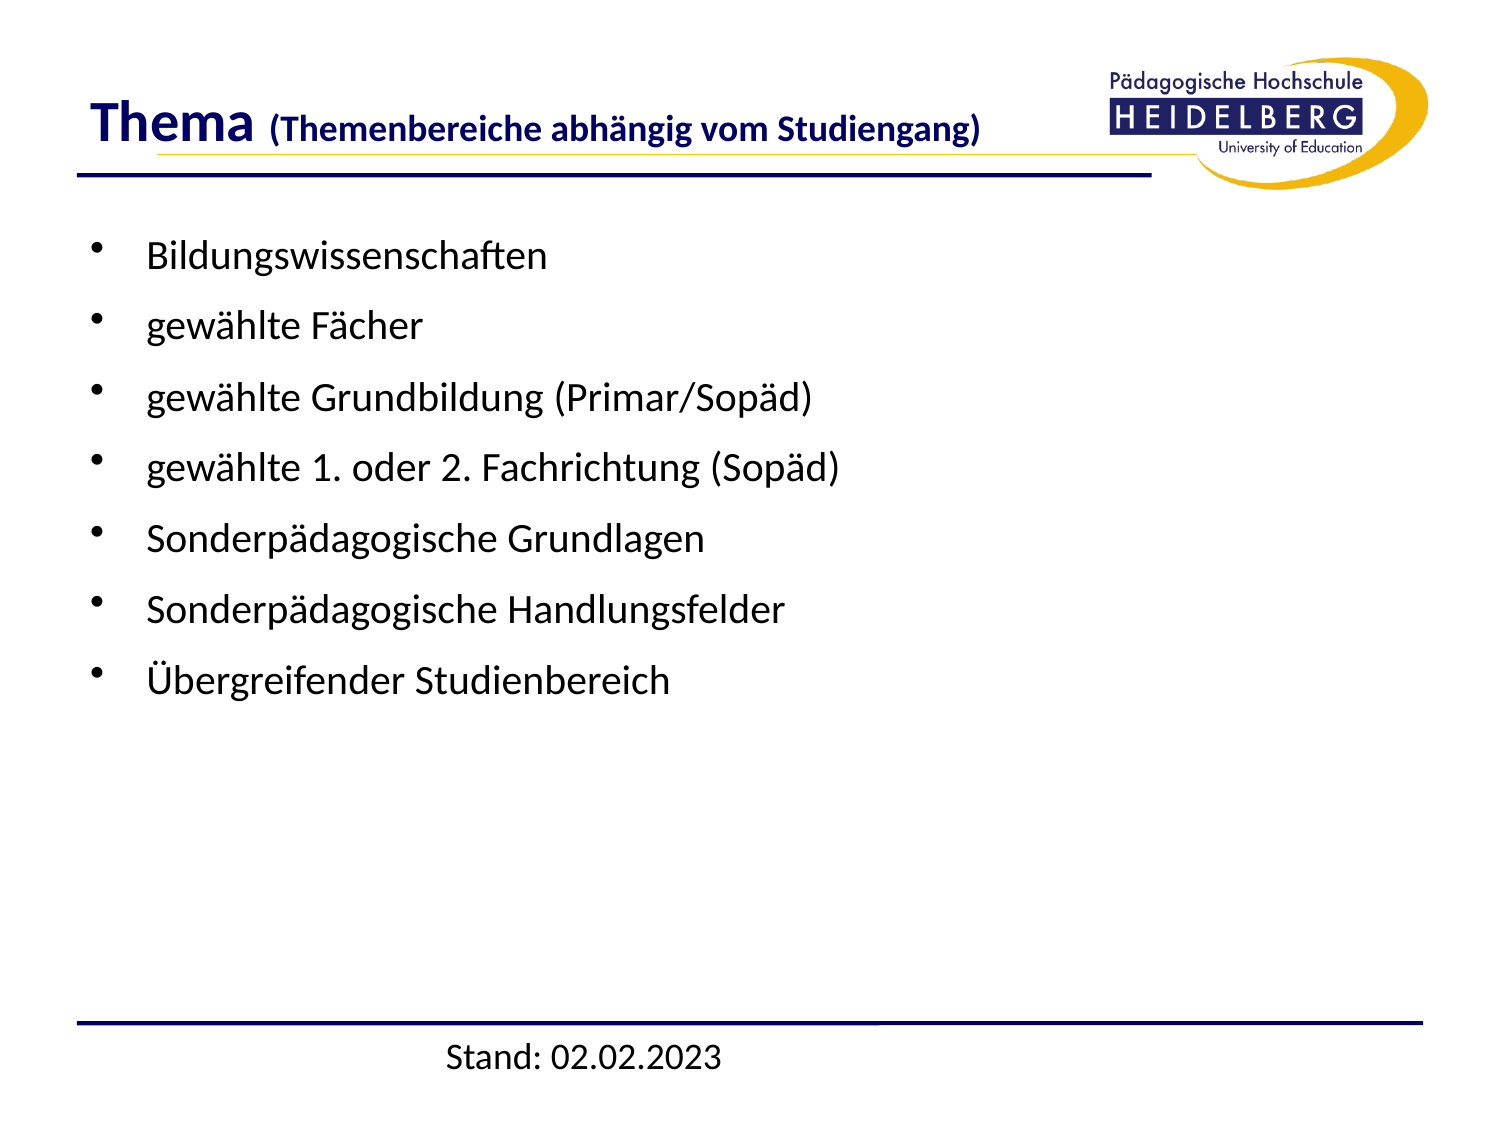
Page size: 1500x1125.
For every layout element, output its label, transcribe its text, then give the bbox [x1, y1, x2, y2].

title Thema (Themenbereiche abhängig vom Studiengang) [75, 24, 1105, 212]
list Bildungswissenschaften gewählte Fächer gewählte Grundbildung (Primar/Sopäd) gewählte 1. oder 2. Fachrichtung (Sopäd) Sonderpädagogische Grundlagen Sonderpädagogische Handlungsfelder Übergreifender Studienbereich [75, 220, 1425, 1012]
picture [1108, 54, 1430, 192]
footer Stand: 02.02.2023 [430, 1024, 1341, 1103]
